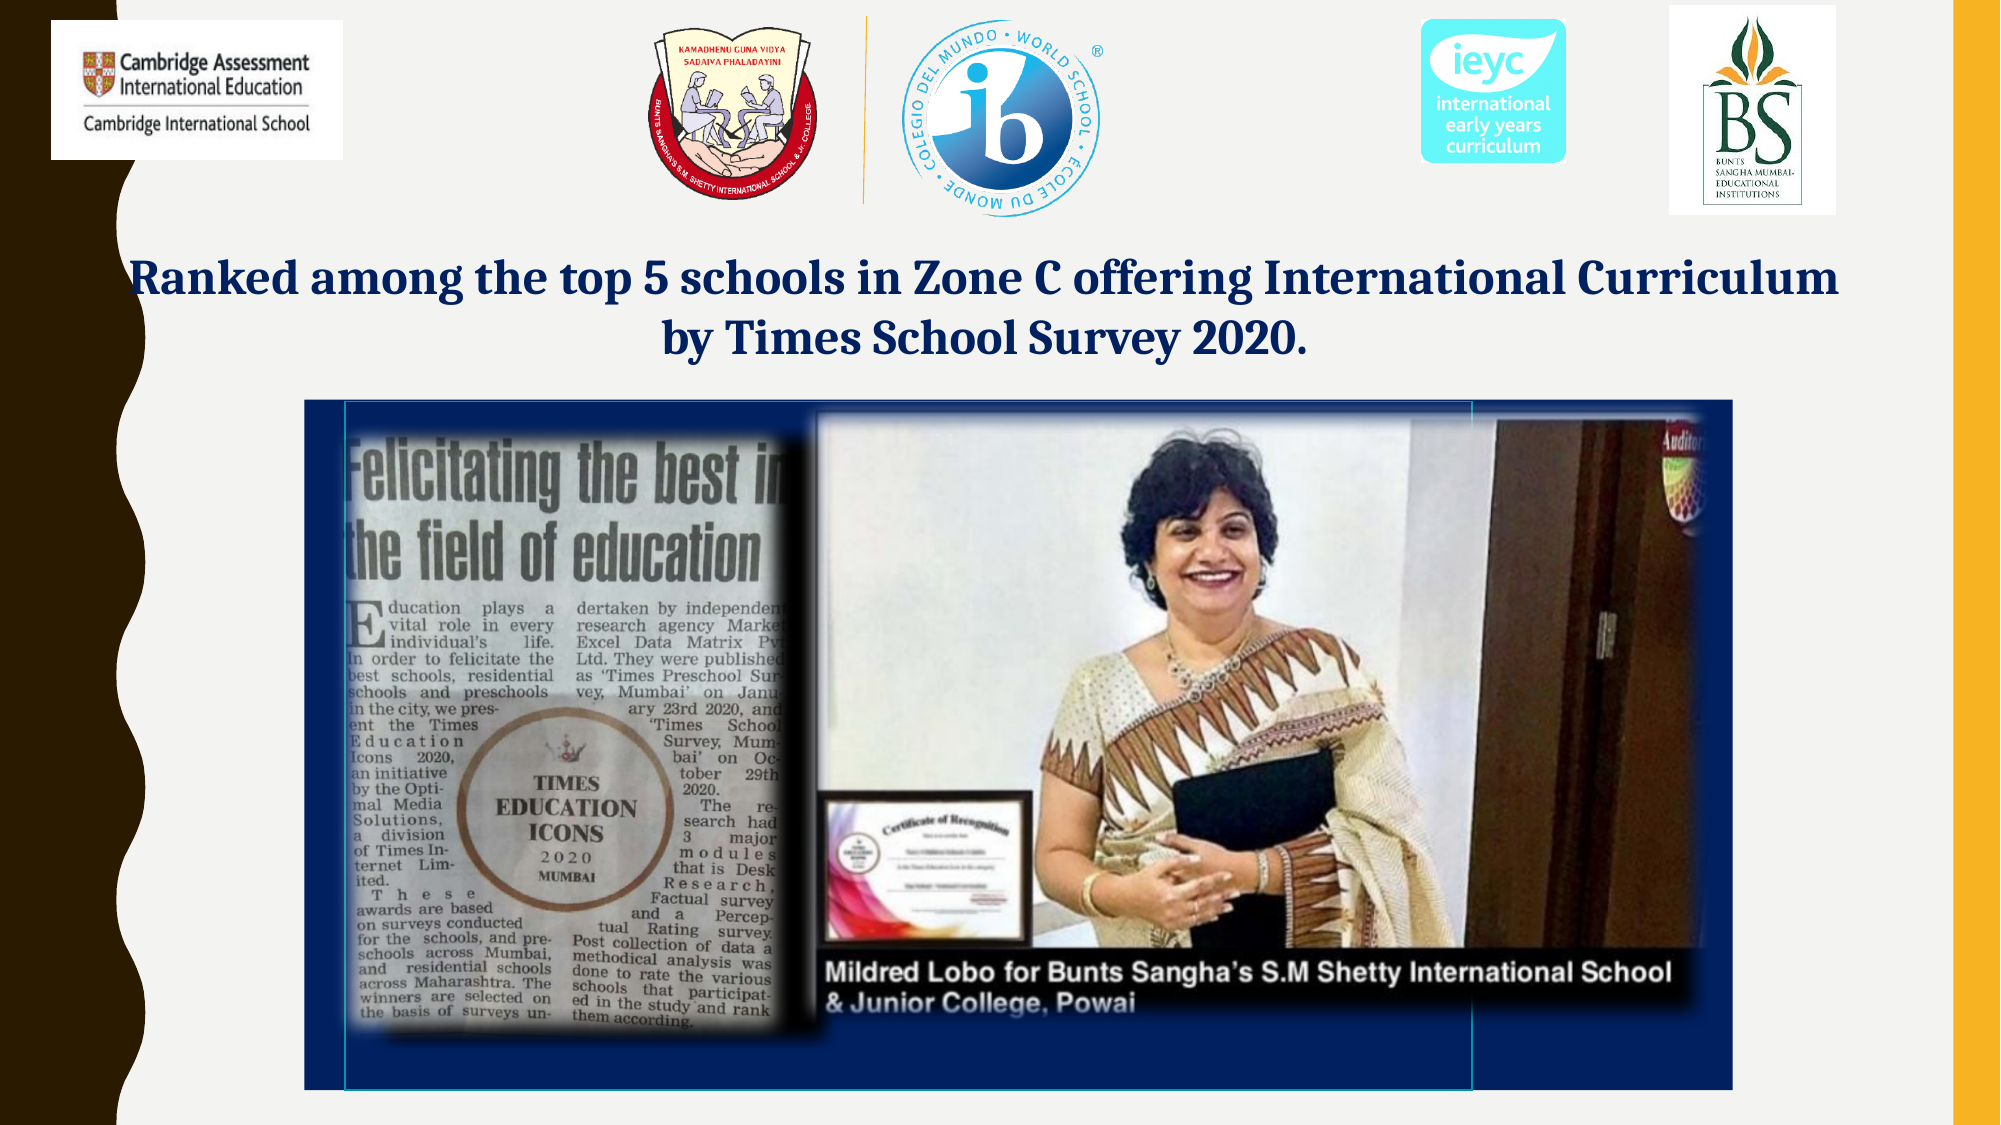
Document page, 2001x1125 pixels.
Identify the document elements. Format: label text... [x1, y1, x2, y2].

picture [902, 20, 1103, 217]
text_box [304, 398, 1733, 1097]
picture [648, 27, 817, 200]
title [40, 14, 1646, 111]
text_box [863, 16, 867, 205]
text_box Ranked among the top 5 schools in Zone C offering International Curriculum by Times School Survey 2020. [109, 77, 1860, 373]
picture [1421, 19, 1566, 164]
picture [1668, 5, 1836, 215]
picture [51, 20, 343, 160]
